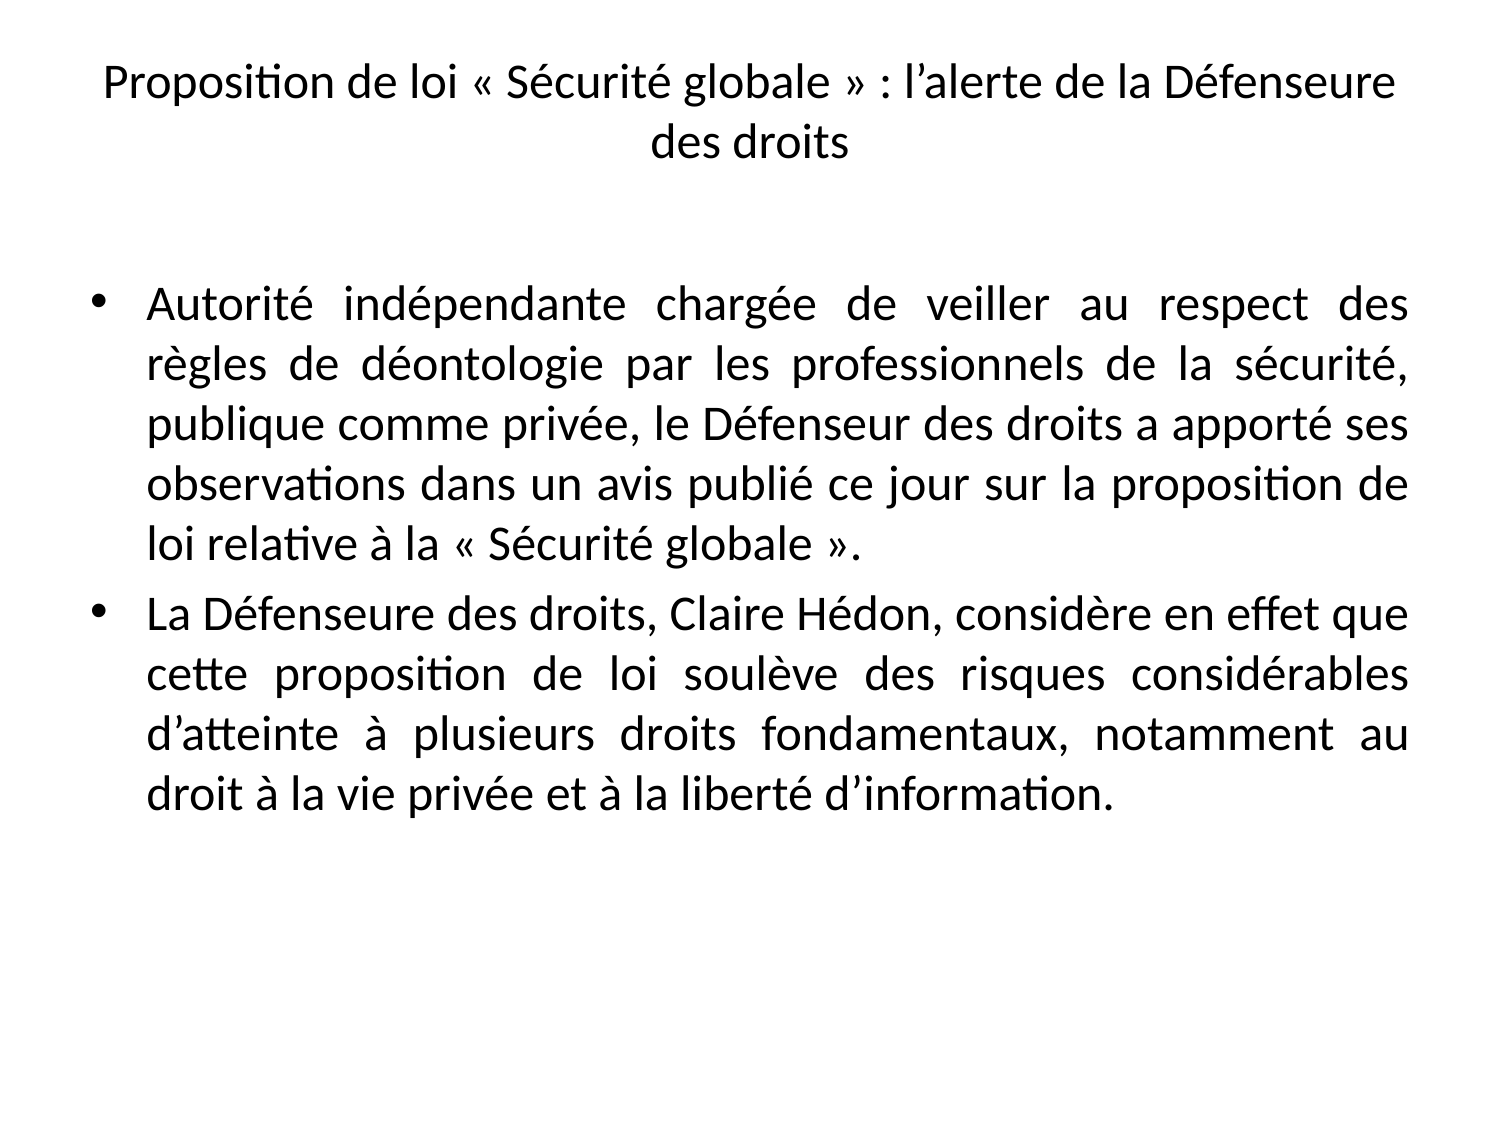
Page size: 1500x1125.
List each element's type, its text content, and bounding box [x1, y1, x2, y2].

list Autorité indépendante chargée de veiller au respect des règles de déontologie par les professionnels de la sécurité, publique comme privée, le Défenseur des droits a apporté ses observations dans un avis publié ce jour sur la proposition de loi relative à la « Sécurité globale ». La Défenseure des droits, Claire Hédon, considère en effet que cette proposition de loi soulève des risques considérables d’atteinte à plusieurs droits fondamentaux, notamment au droit à la vie privée et à la liberté d’information. [75, 262, 1425, 1005]
title Proposition de loi « Sécurité globale » : l’alerte de la Défenseure des droits [75, 45, 1425, 233]
